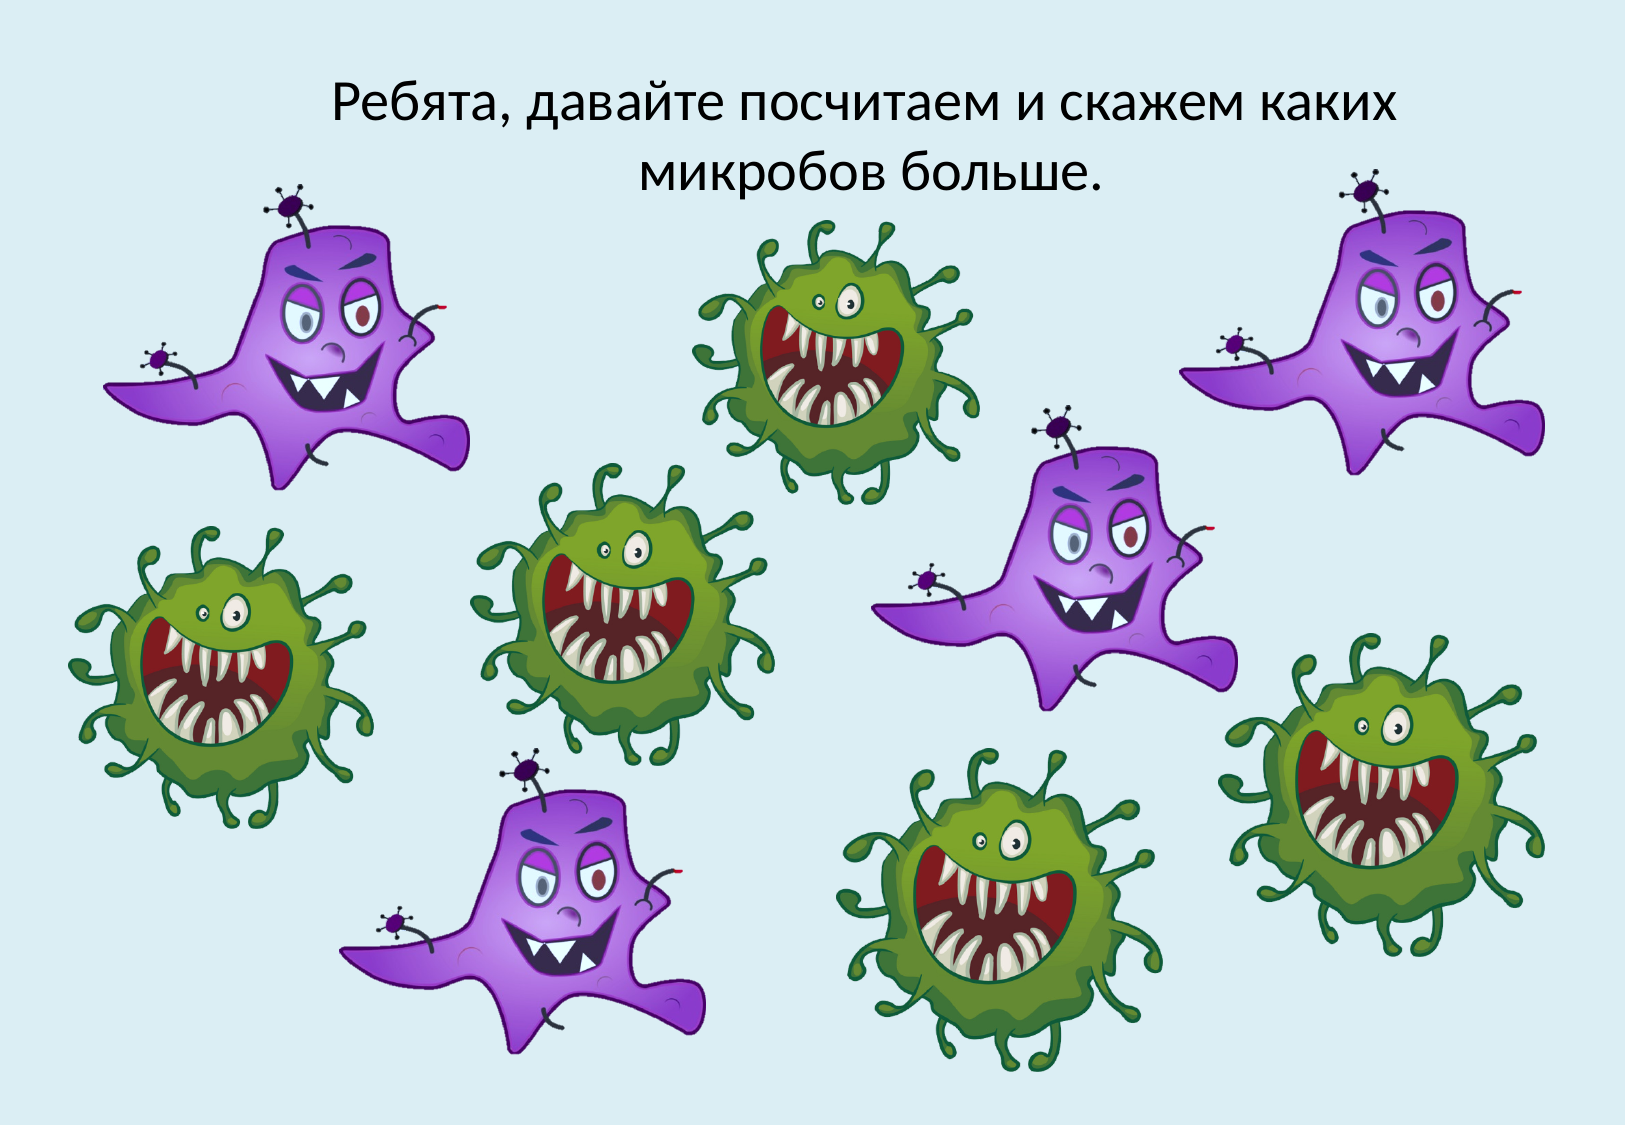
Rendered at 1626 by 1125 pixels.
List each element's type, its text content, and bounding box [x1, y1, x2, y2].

text_box Ребята, давайте посчитаем и скажем каких микробов больше. [316, 54, 1427, 210]
picture [68, 169, 1546, 1056]
picture [835, 748, 1163, 1073]
